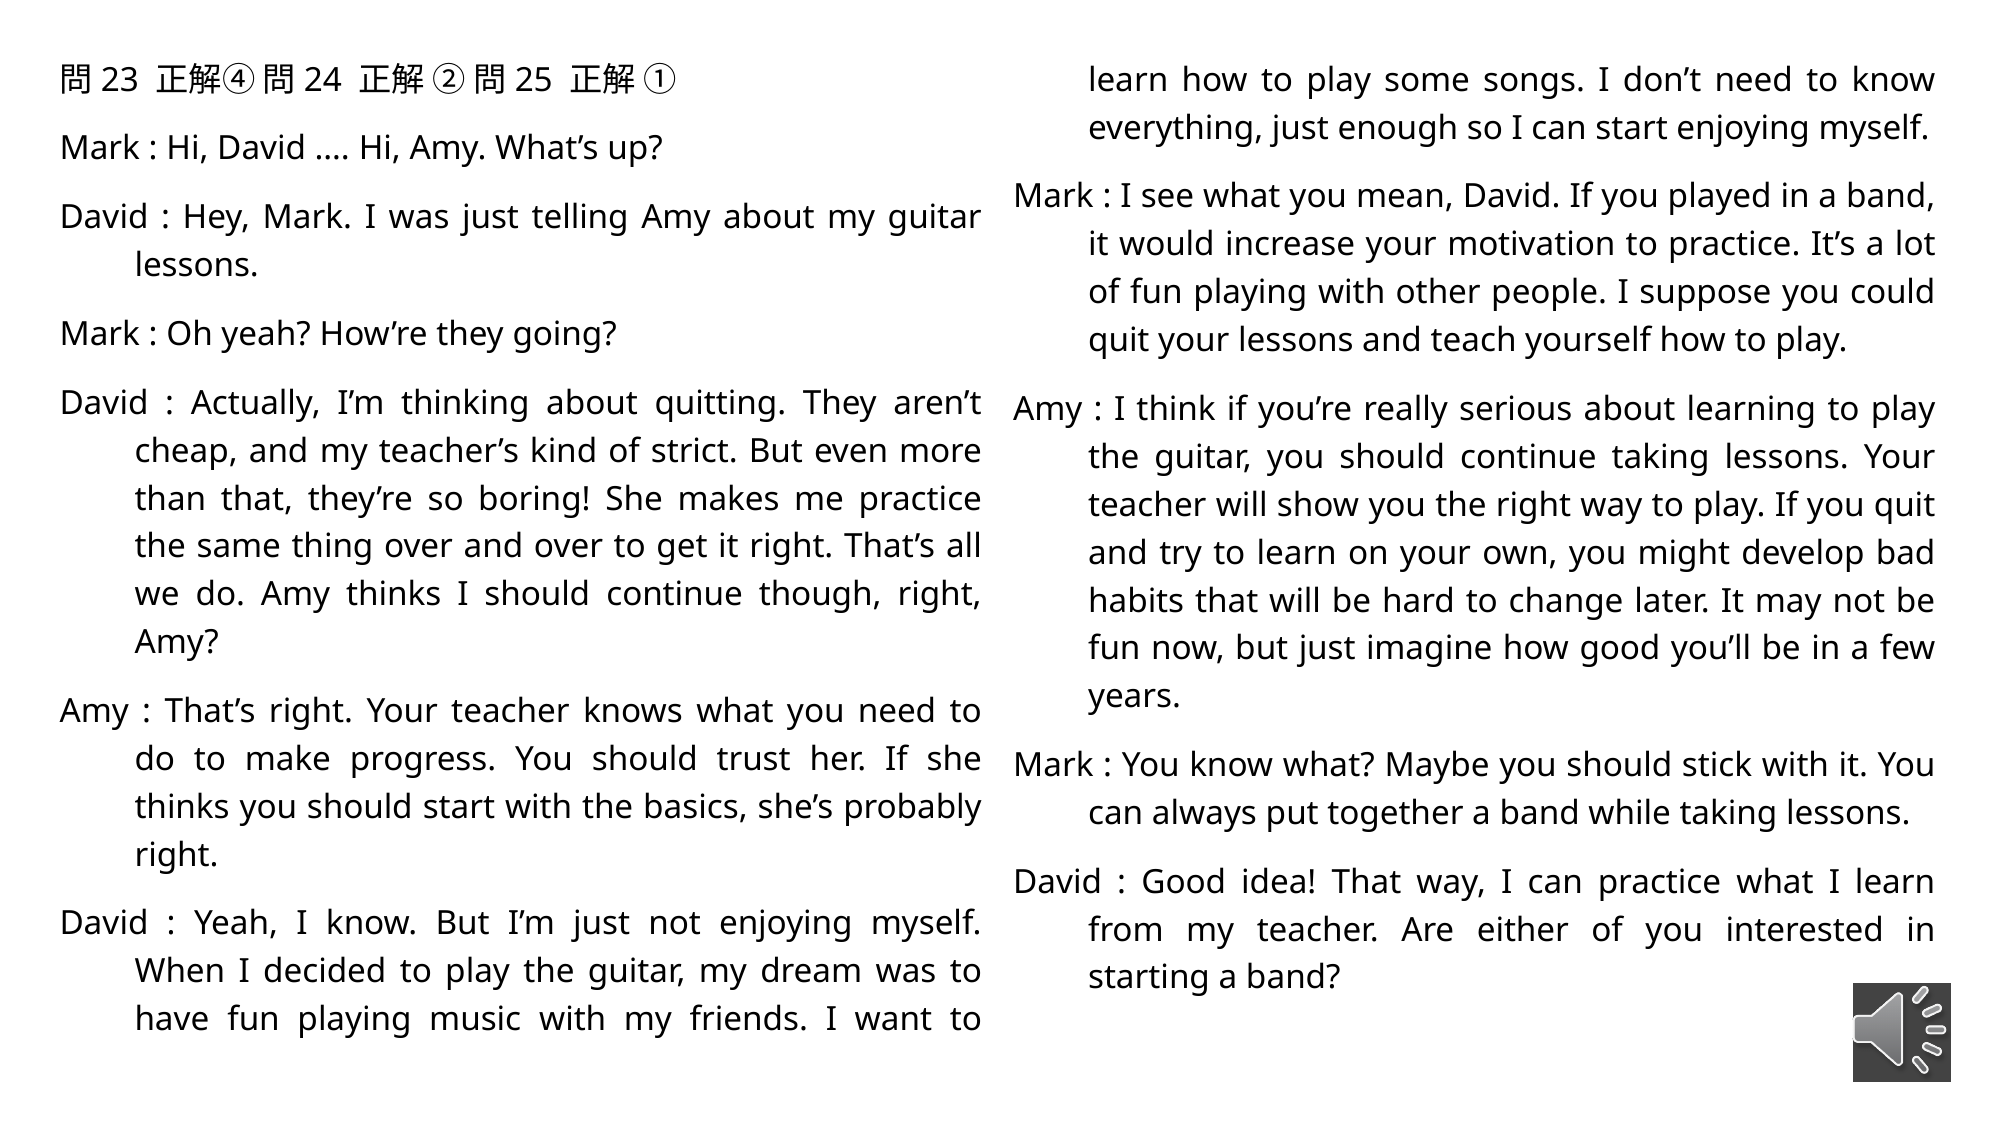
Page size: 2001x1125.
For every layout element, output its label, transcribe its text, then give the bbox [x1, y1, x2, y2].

list 問23 正解④ 問24 正解 ② 問25 正解 ① Mark : Hi, David …. Hi, Amy. What’s up? David : Hey, Mark. I was just telling Amy about my guitar lessons. Mark : Oh yeah? How’re they going? David : Actually, I’m thinking about quitting. They aren’t cheap, and my teacher’s kind of strict. But even more than that, they’re so boring! She makes me practice the same thing over and over to get it right. That’s all we do. Amy thinks I should continue though, right, Amy? Amy : That’s right. Your teacher knows what you need to do to make progress. You should trust her. If she thinks you should start with the basics, she’s probably right. David : Yeah, I know. But I’m just not enjoying myself. When I decided to play the guitar, my dream was to have fun playing music with my friends. I want to learn how to play some songs. I don’t need to know everything, just enough so I can start enjoying myself. Mark : I see what you mean, David. If you played in a band, it would increase your motivation to practice. It’s a lot of fun playing with other people. I suppose you could quit your lessons and teach yourself how to play. Amy : I think if you’re really serious about learning to play the guitar, you should continue taking lessons. Your teacher will show you the right way to play. If you quit and try to learn on your own, you might develop bad habits that will be hard to change later. It may not be fun now, but just imagine how good you’ll be in a few years. Mark : You know what? Maybe you should stick with it. You can always put together a band while taking lessons. David : Good idea! That way, I can practice what I learn from my teacher. Are either of you interested in starting a band? [44, 42, 1952, 1044]
picture [1851, 982, 1952, 1083]
